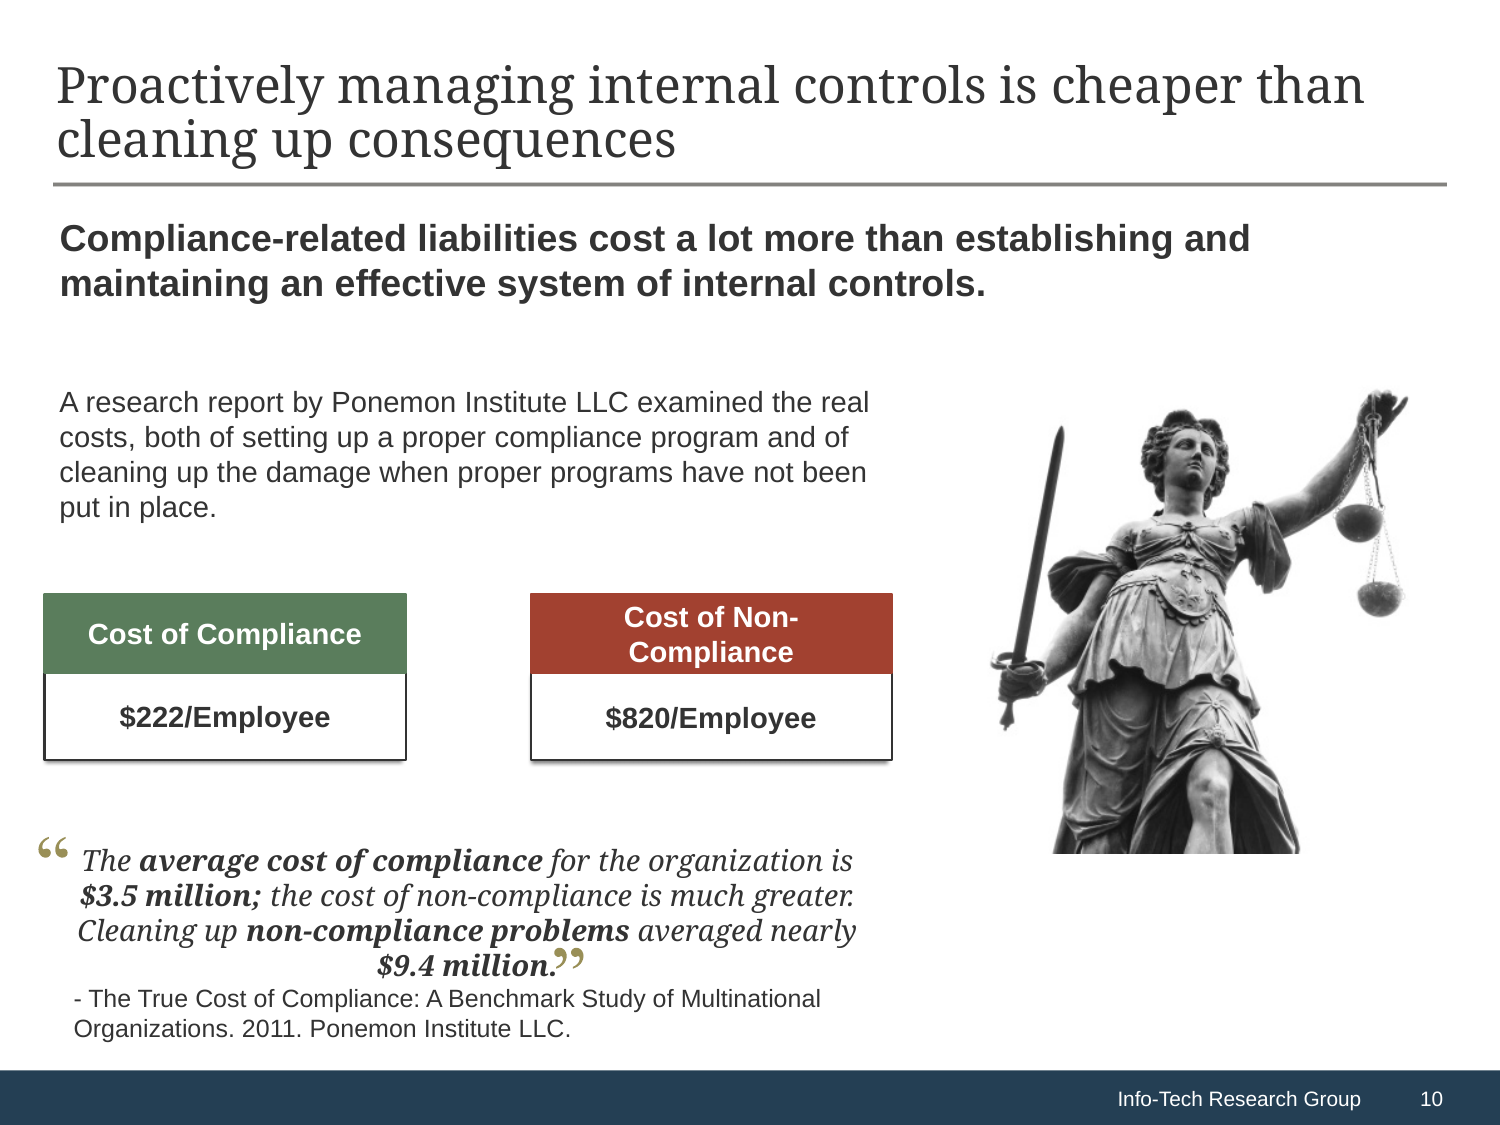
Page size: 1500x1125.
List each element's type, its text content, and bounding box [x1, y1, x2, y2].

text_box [530, 593, 893, 761]
text_box A research report by Ponemon Institute LLC examined the real costs, both of setting up a proper compliance program and of cleaning up the damage when proper programs have not been put in place. [44, 375, 896, 531]
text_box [38, 834, 877, 1053]
title Proactively managing internal controls is cheaper than cleaning up consequences [41, 42, 1457, 185]
list Compliance-related liabilities cost a lot more than establishing and maintaining an effective system of internal controls. [44, 206, 1457, 315]
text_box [44, 593, 406, 761]
picture [938, 335, 1457, 855]
